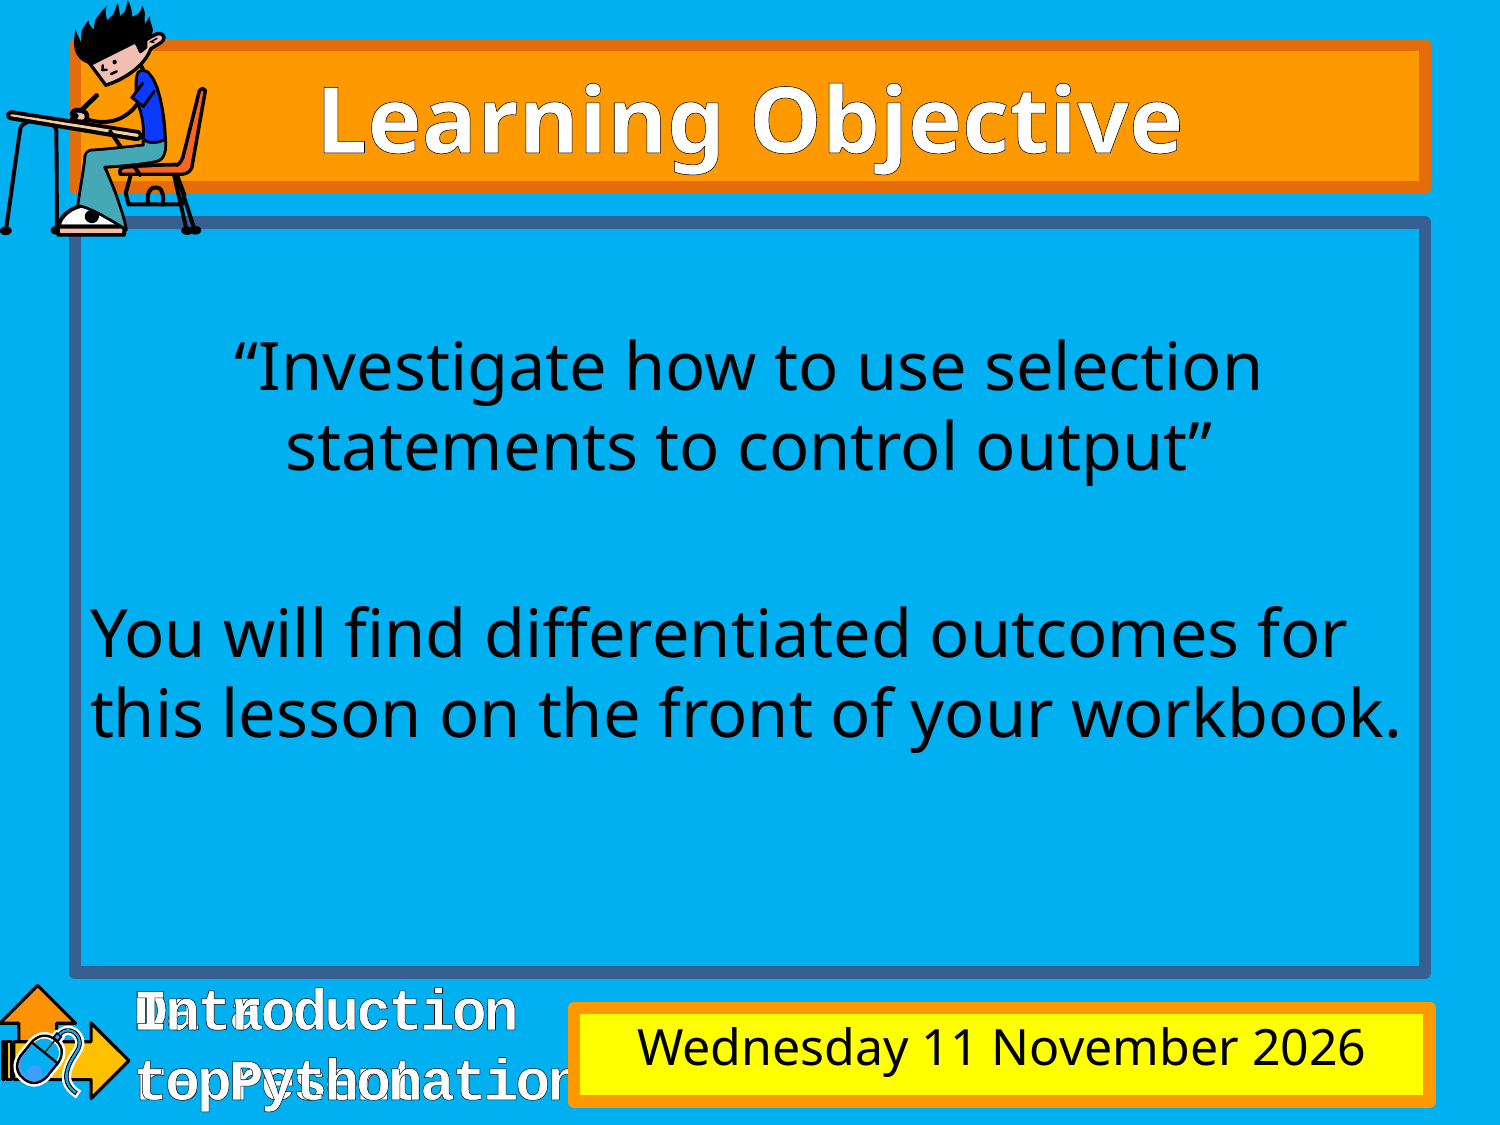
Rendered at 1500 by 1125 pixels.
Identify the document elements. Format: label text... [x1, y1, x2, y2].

list Monday, 27 April 2015 [568, 1002, 1436, 1108]
title Learning Objective [215, 39, 1431, 194]
list “Investigate how to use selection statements to control output” You will find differentiated outcomes for this lesson on the front of your workbook. [69, 216, 1431, 979]
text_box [0, 0, 212, 237]
